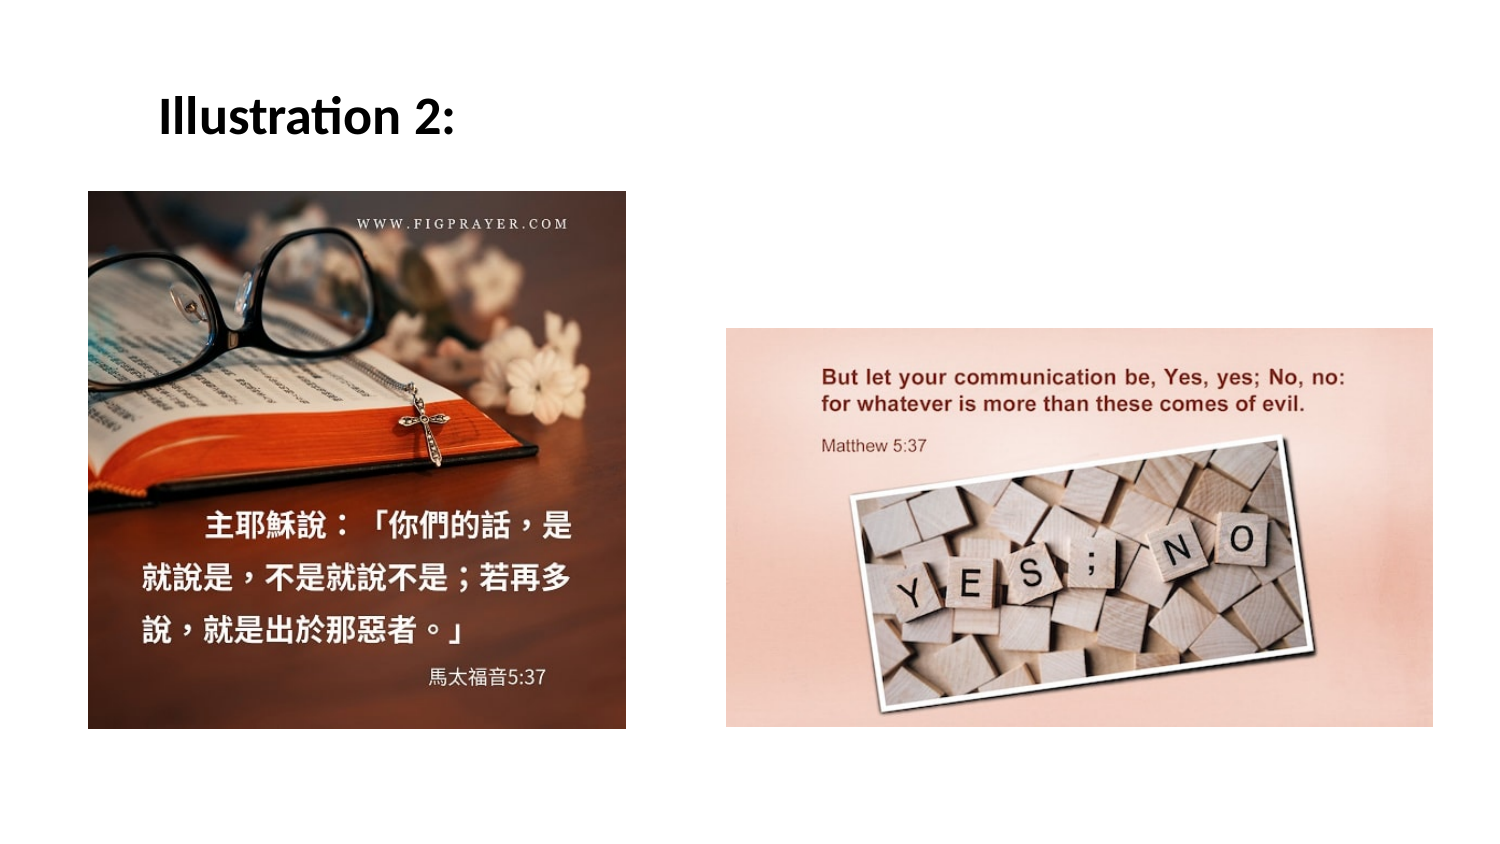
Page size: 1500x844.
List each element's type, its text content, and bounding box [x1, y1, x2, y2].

picture [726, 328, 1434, 727]
text_box Illustration 2: [143, 72, 472, 153]
picture [88, 191, 626, 730]
